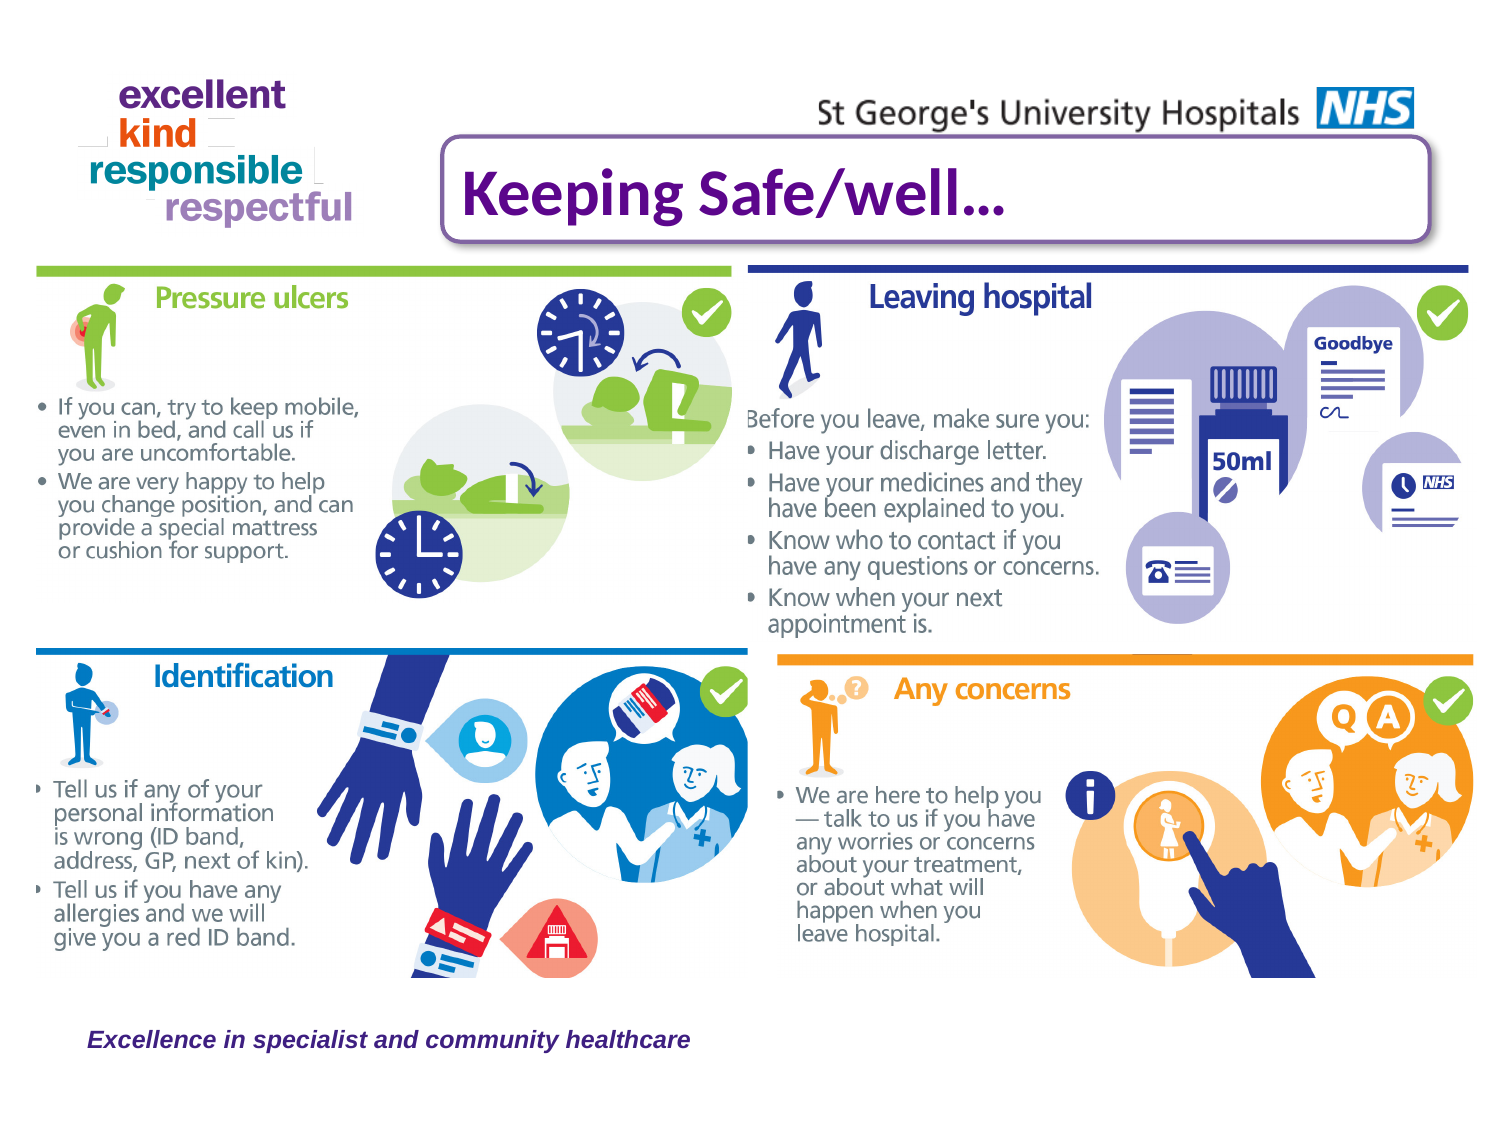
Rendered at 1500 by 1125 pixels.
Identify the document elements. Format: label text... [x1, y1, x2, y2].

picture [57, 50, 384, 257]
picture [35, 648, 748, 978]
picture [777, 653, 1477, 978]
picture [35, 265, 1477, 642]
text_box Keeping Safe/well… [440, 134, 1432, 244]
